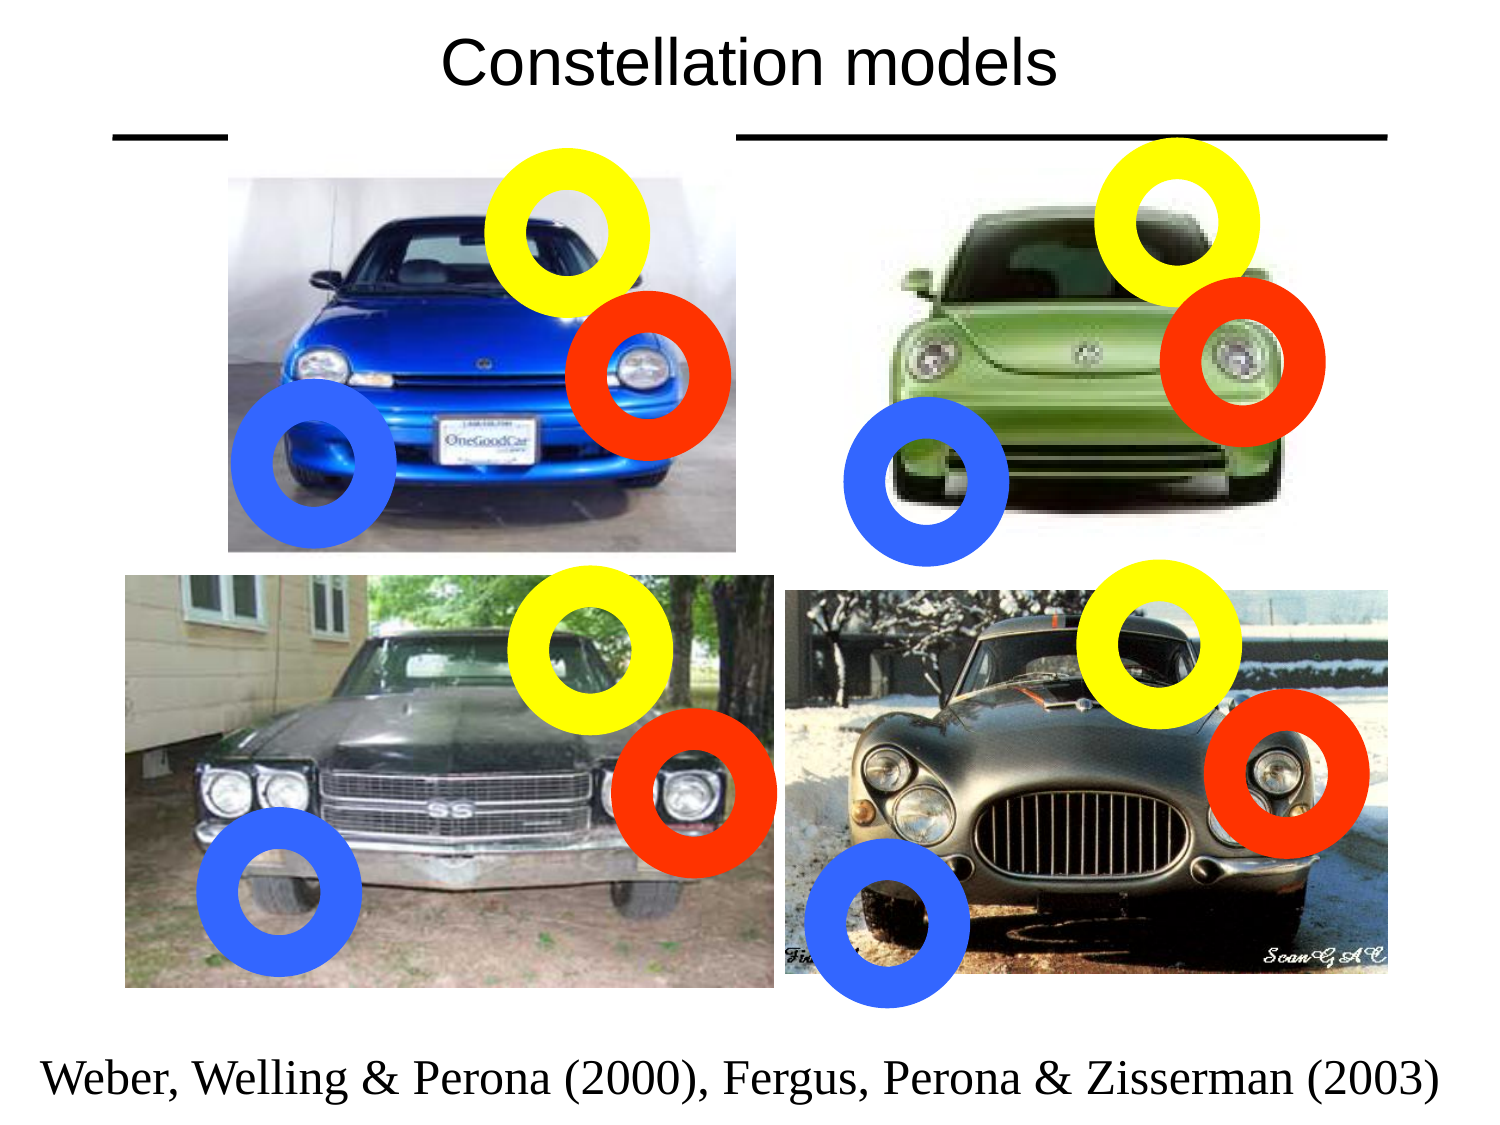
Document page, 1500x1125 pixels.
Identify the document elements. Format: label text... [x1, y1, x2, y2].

text_box Constellation models [0, 12, 1500, 106]
text_box Weber, Welling & Perona (2000), Fergus, Perona & Zisserman (2003) [24, 1037, 1488, 1113]
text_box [124, 124, 1388, 988]
